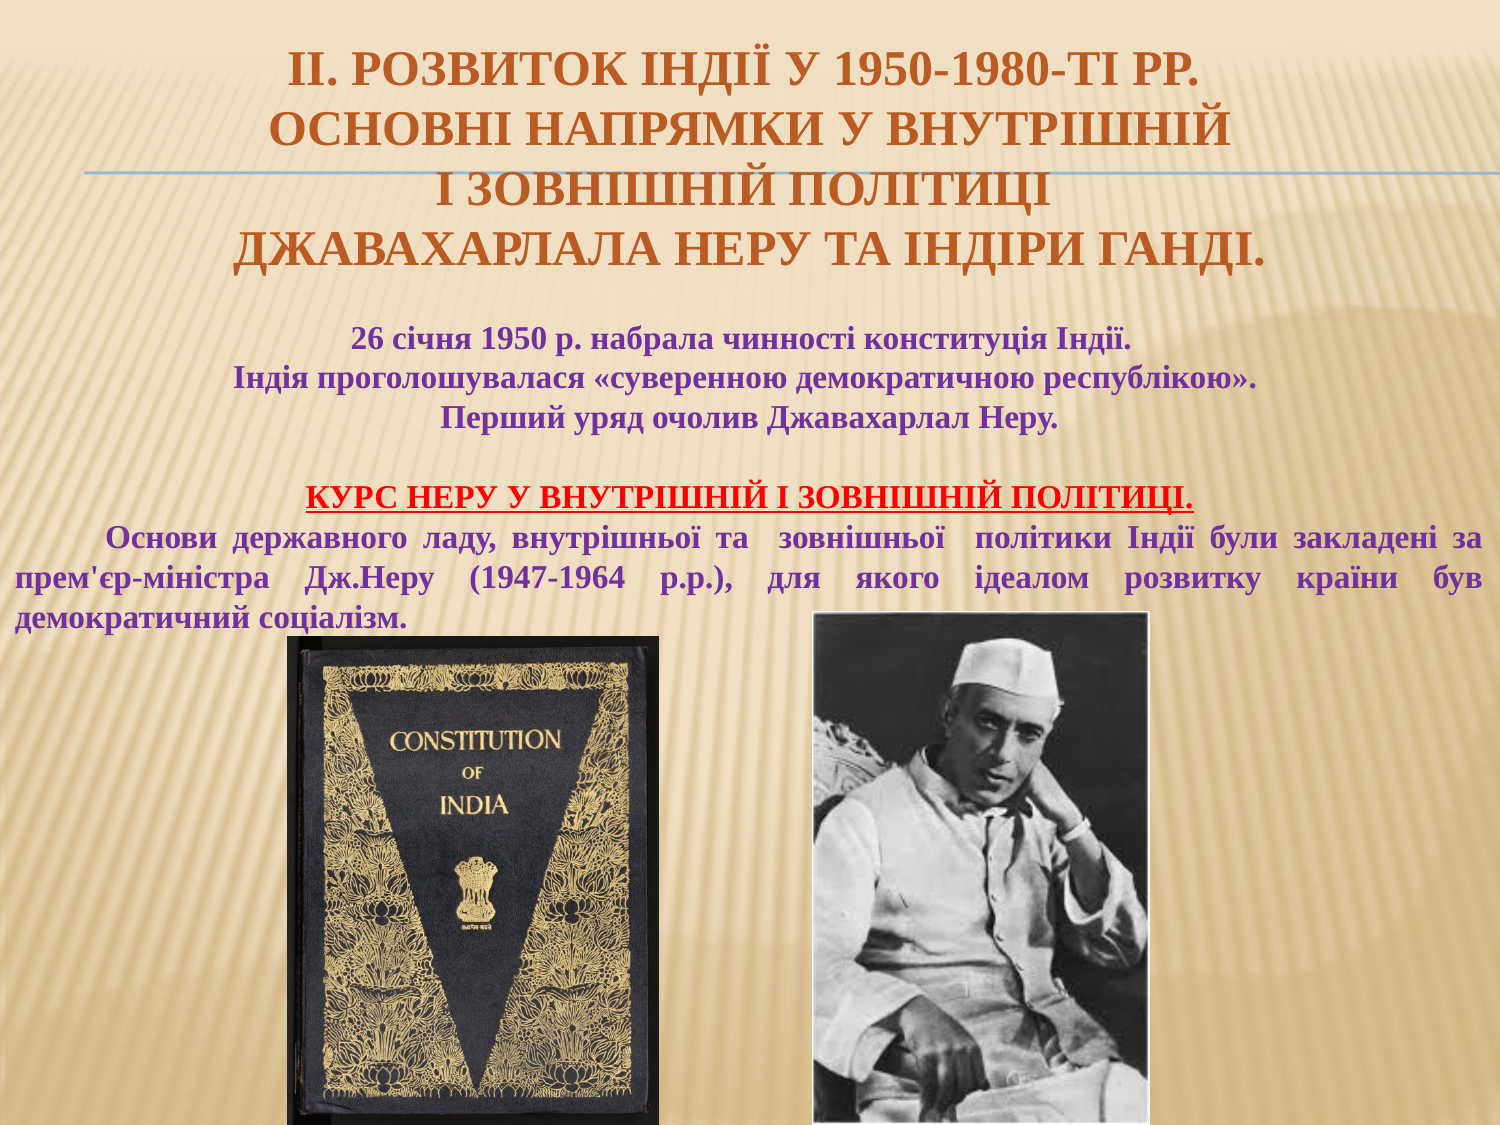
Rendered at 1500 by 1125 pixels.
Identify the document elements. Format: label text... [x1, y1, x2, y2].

picture [812, 610, 1151, 1125]
picture [287, 635, 660, 1125]
text_box ІІ. РОЗВИТОК ІНДІЇ У 1950-1980-ТІ РР. ОСНОВНІ НАПРЯМКИ У ВНУТРІШНІЙ І ЗОВНІШНІЙ ПОЛІТИЦІ ДЖАВАХАРЛАЛА НЕРУ ТА ІНДІРИ ГАНДІ. 26 січня 1950 р. набрала чинності конституція Індії. Індія проголошувалася «суверенною демократичною республікою». Перший уряд очолив Джавахарлал Неру. КУРС НЕРУ У ВНУТРІШНІЙ І ЗОВНІШНІЙ ПОЛІТИЦІ. Основи державного ладу, внутрішньої та зовнішньої політики Індії були закладені за прем'єр-міністра Дж.Неру (1947-1964 р.р.), для якого ідеалом розвитку країни був демократичний соціалізм. [0, 28, 1500, 643]
